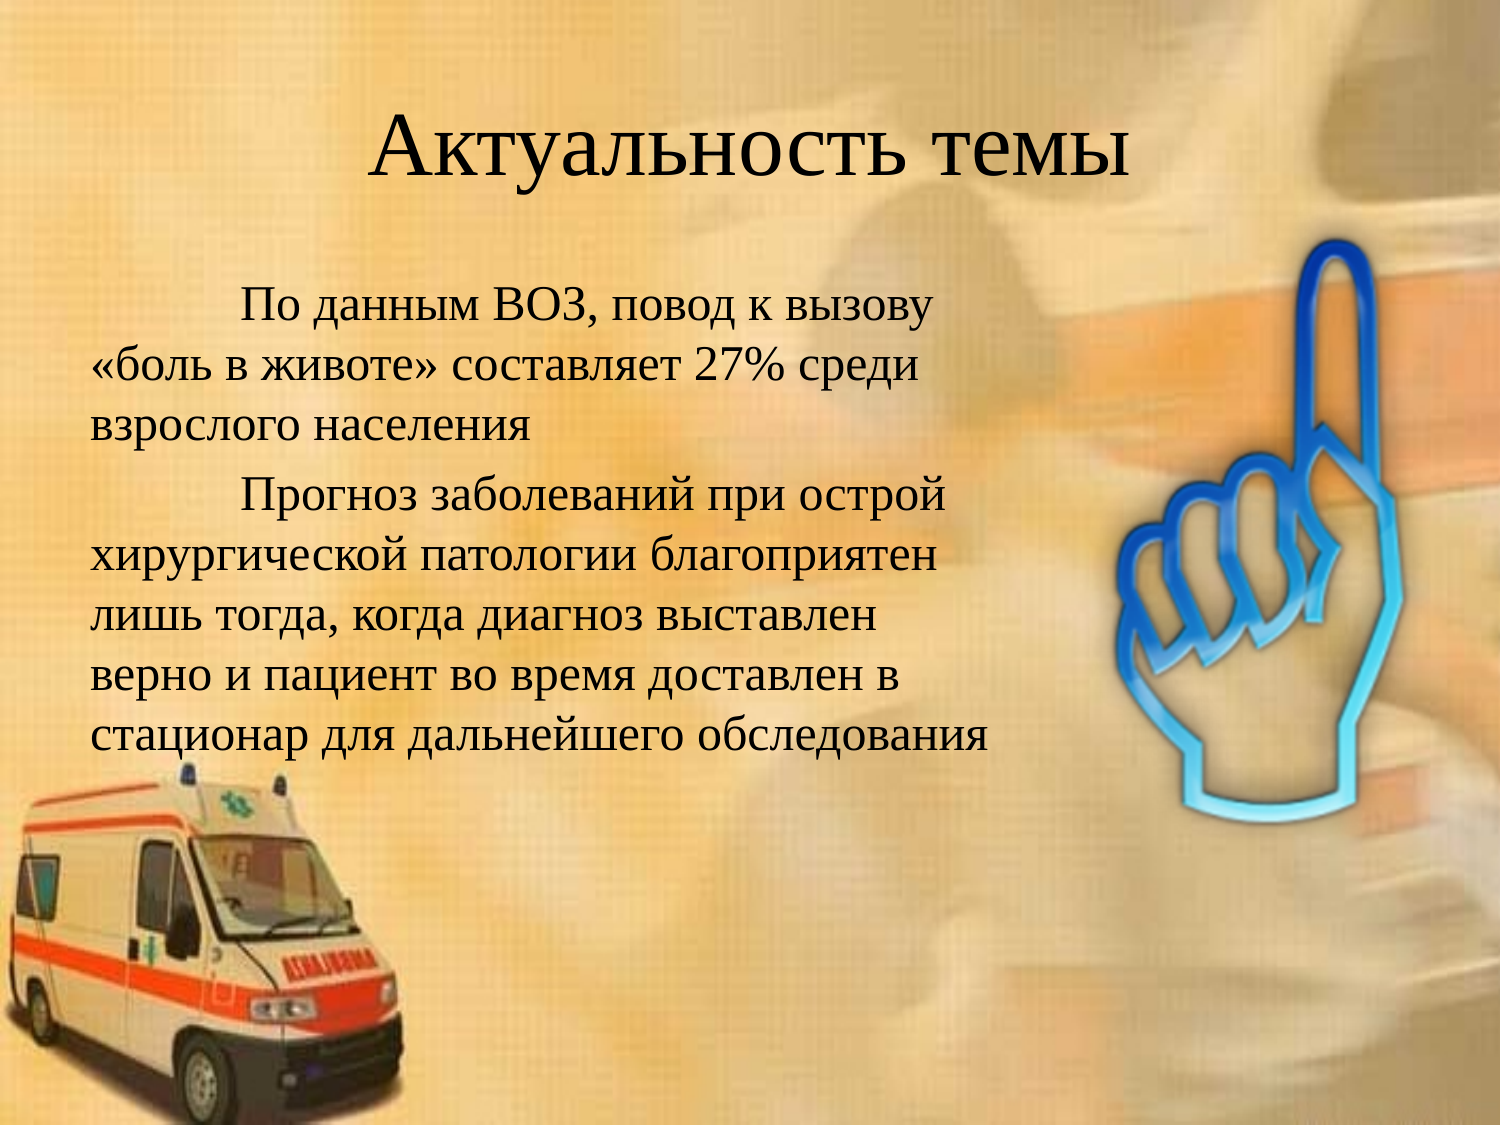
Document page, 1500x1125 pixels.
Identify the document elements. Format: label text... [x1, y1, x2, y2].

title Актуальность темы [75, 45, 1425, 233]
list По данным ВОЗ, повод к вызову «боль в животе» составляет 27% среди взрослого населения Прогноз заболеваний при острой хирургической патологии благоприятен лишь тогда, когда диагноз выставлен верно и пациент во время доставлен в стационар для дальнейшего обследования [75, 262, 1010, 1005]
picture [0, 0, 1500, 1125]
